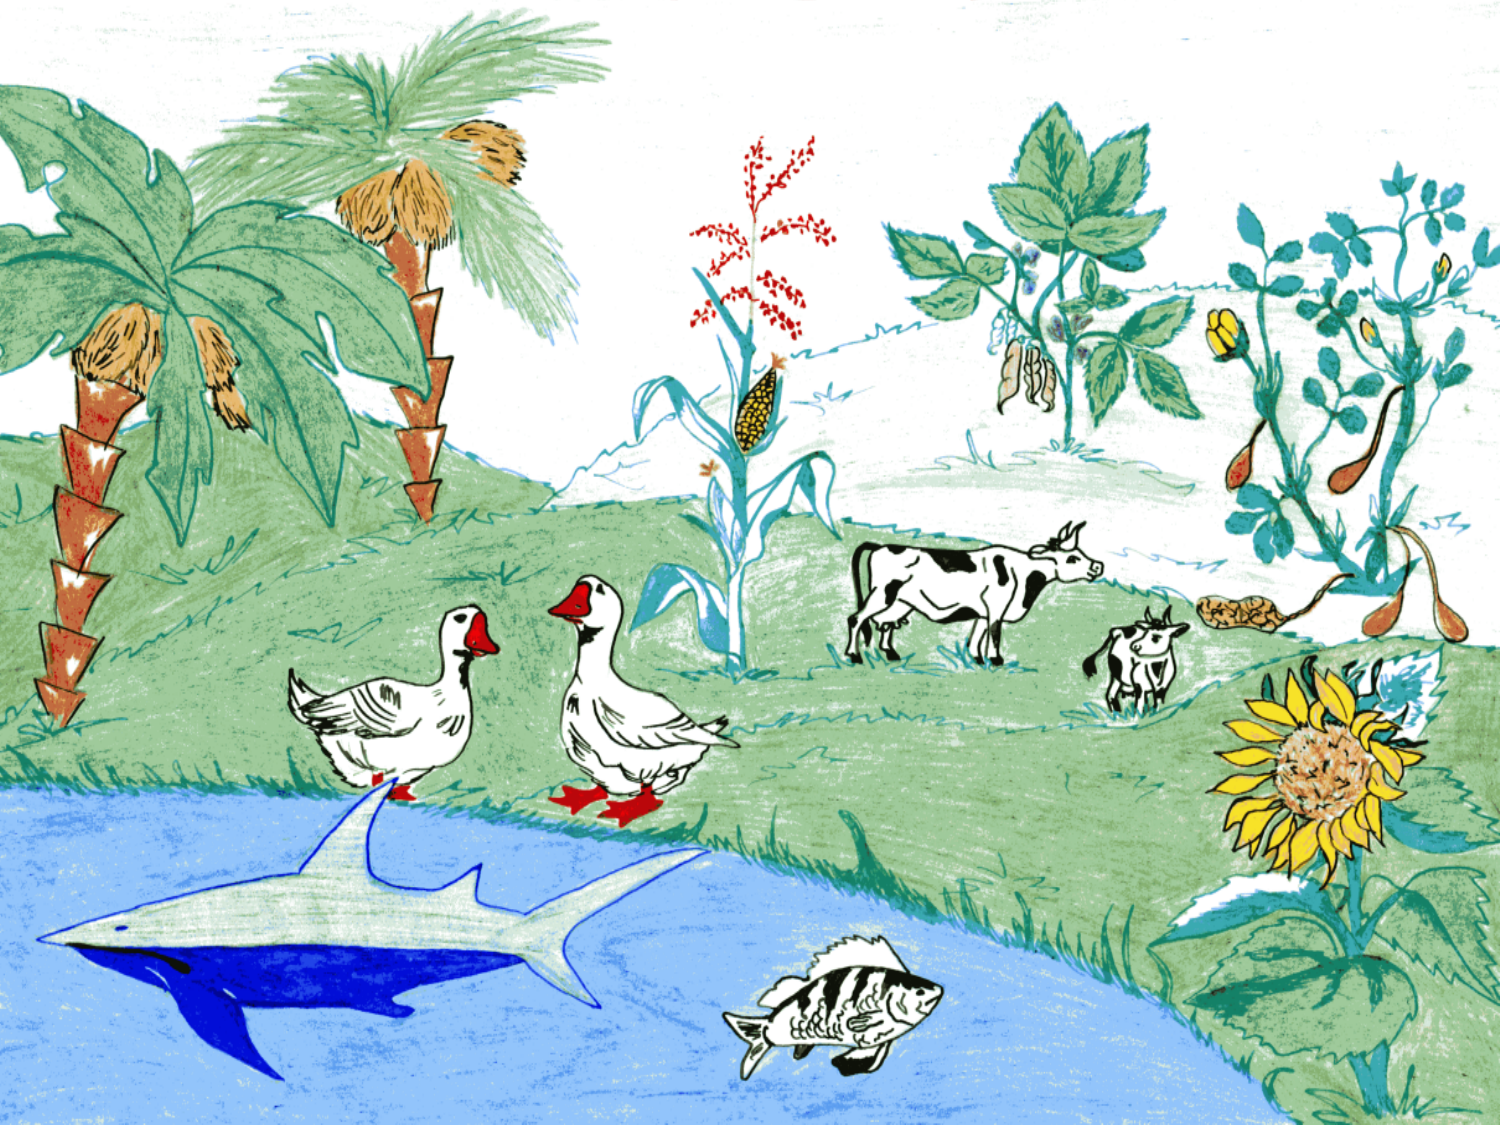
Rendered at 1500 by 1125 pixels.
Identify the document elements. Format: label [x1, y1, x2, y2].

list [0, 0, 1500, 1125]
